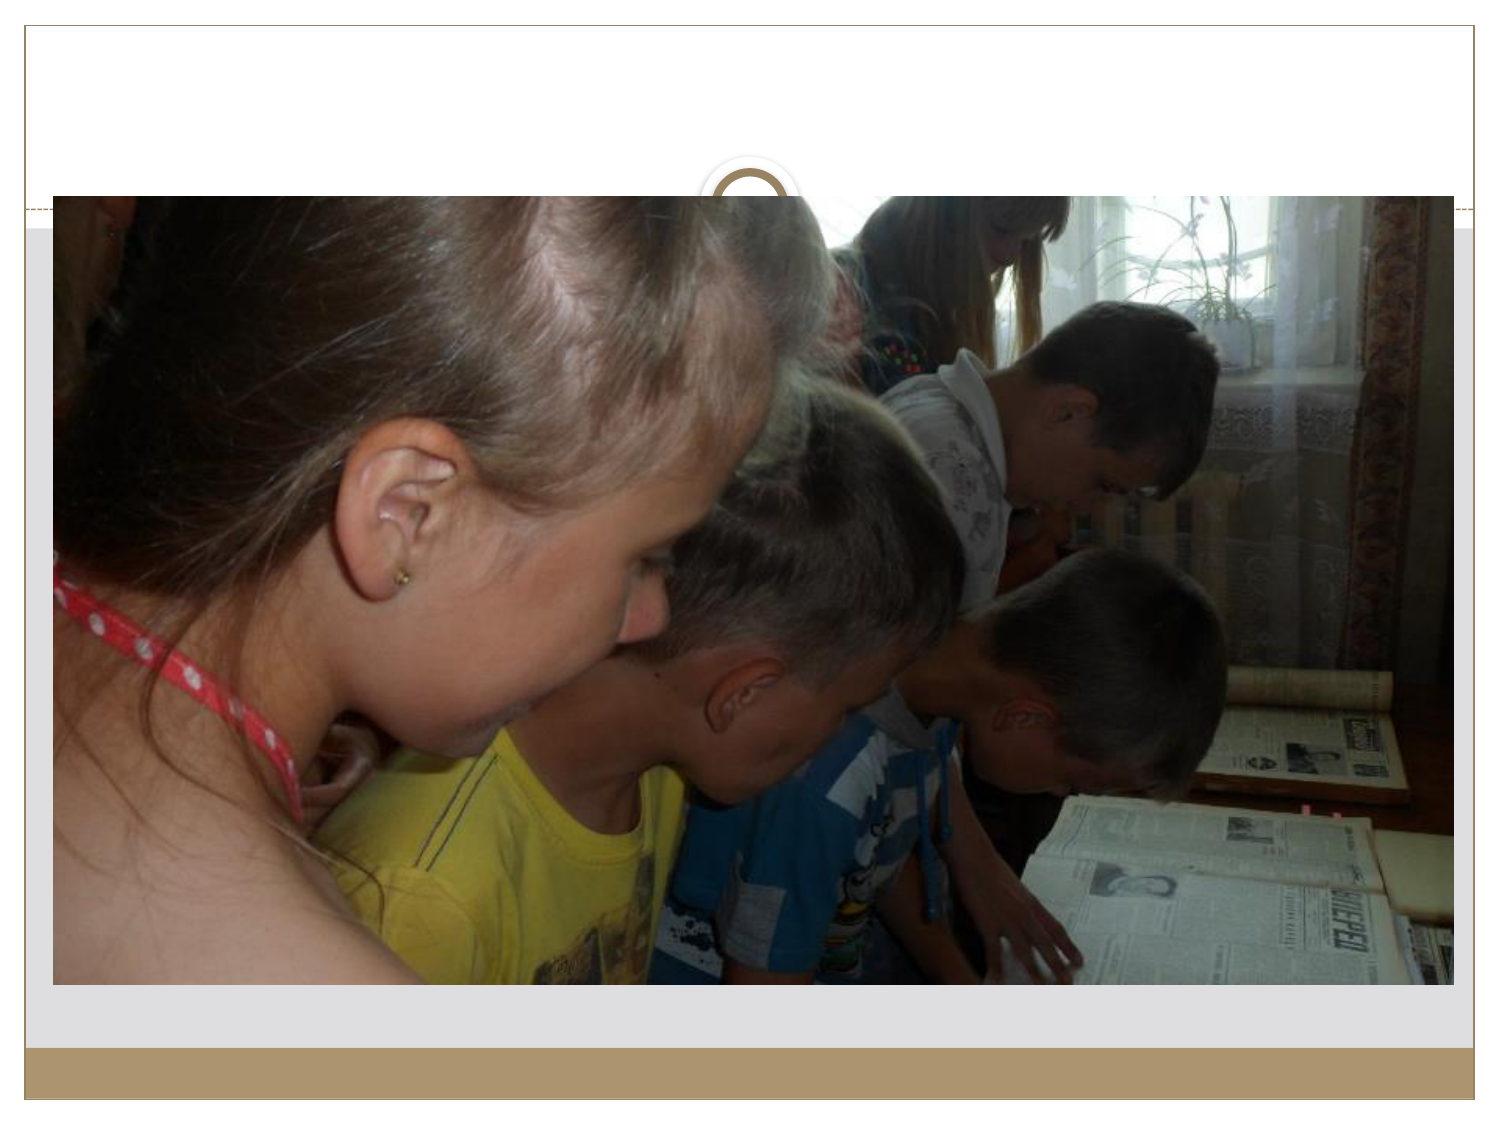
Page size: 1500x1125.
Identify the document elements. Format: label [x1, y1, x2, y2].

picture [52, 195, 1454, 985]
